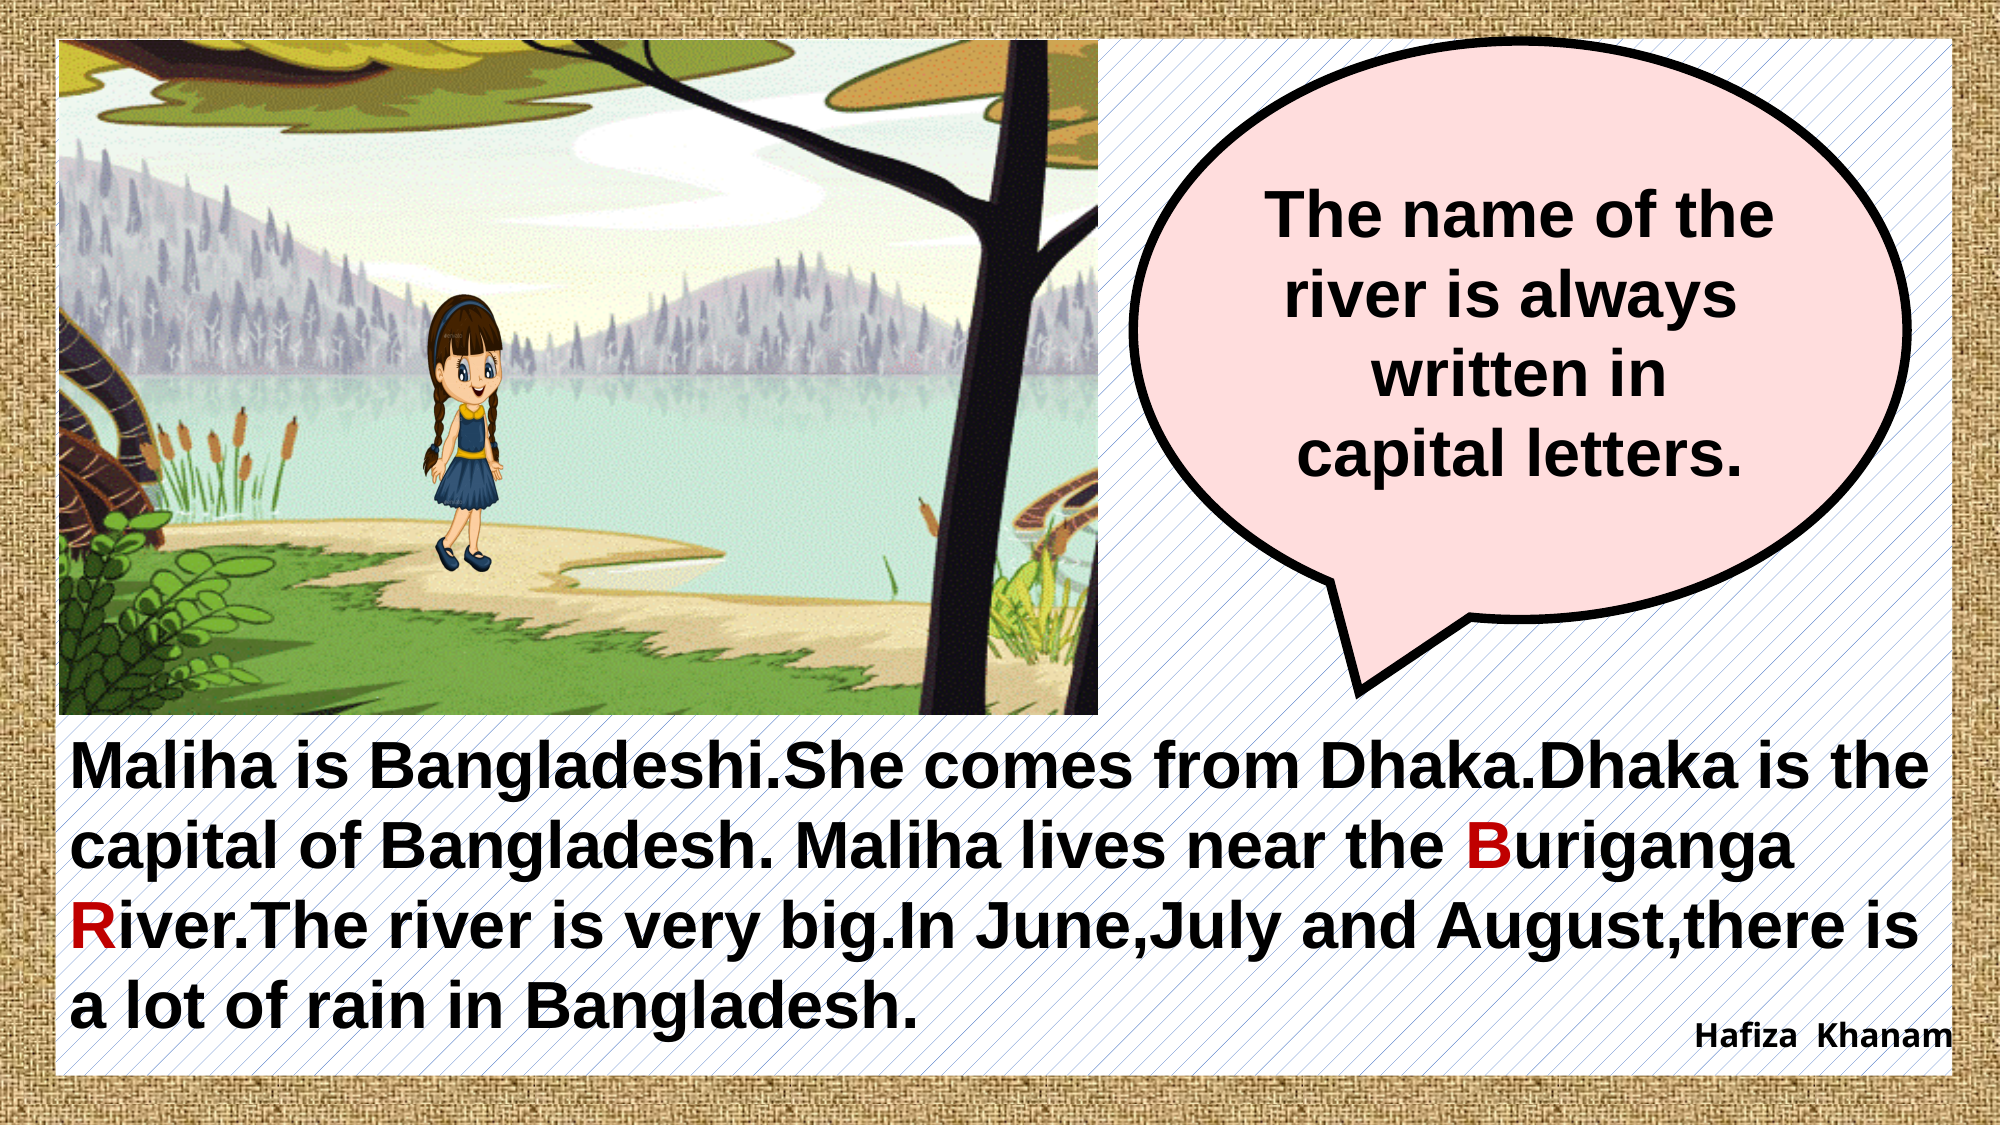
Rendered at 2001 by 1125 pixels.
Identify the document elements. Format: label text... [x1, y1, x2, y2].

text_box The name of the river is always written in capital letters. [1132, 39, 1909, 694]
picture [0, 0, 2000, 1125]
text_box Maliha is Bangladeshi.She comes from Dhaka.Dhaka is the capital of Bangladesh. Maliha lives near the Buriganga River.The river is very big.In June,July and August,there is a lot of rain in Bangladesh. [54, 714, 1948, 1049]
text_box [59, 40, 1098, 715]
